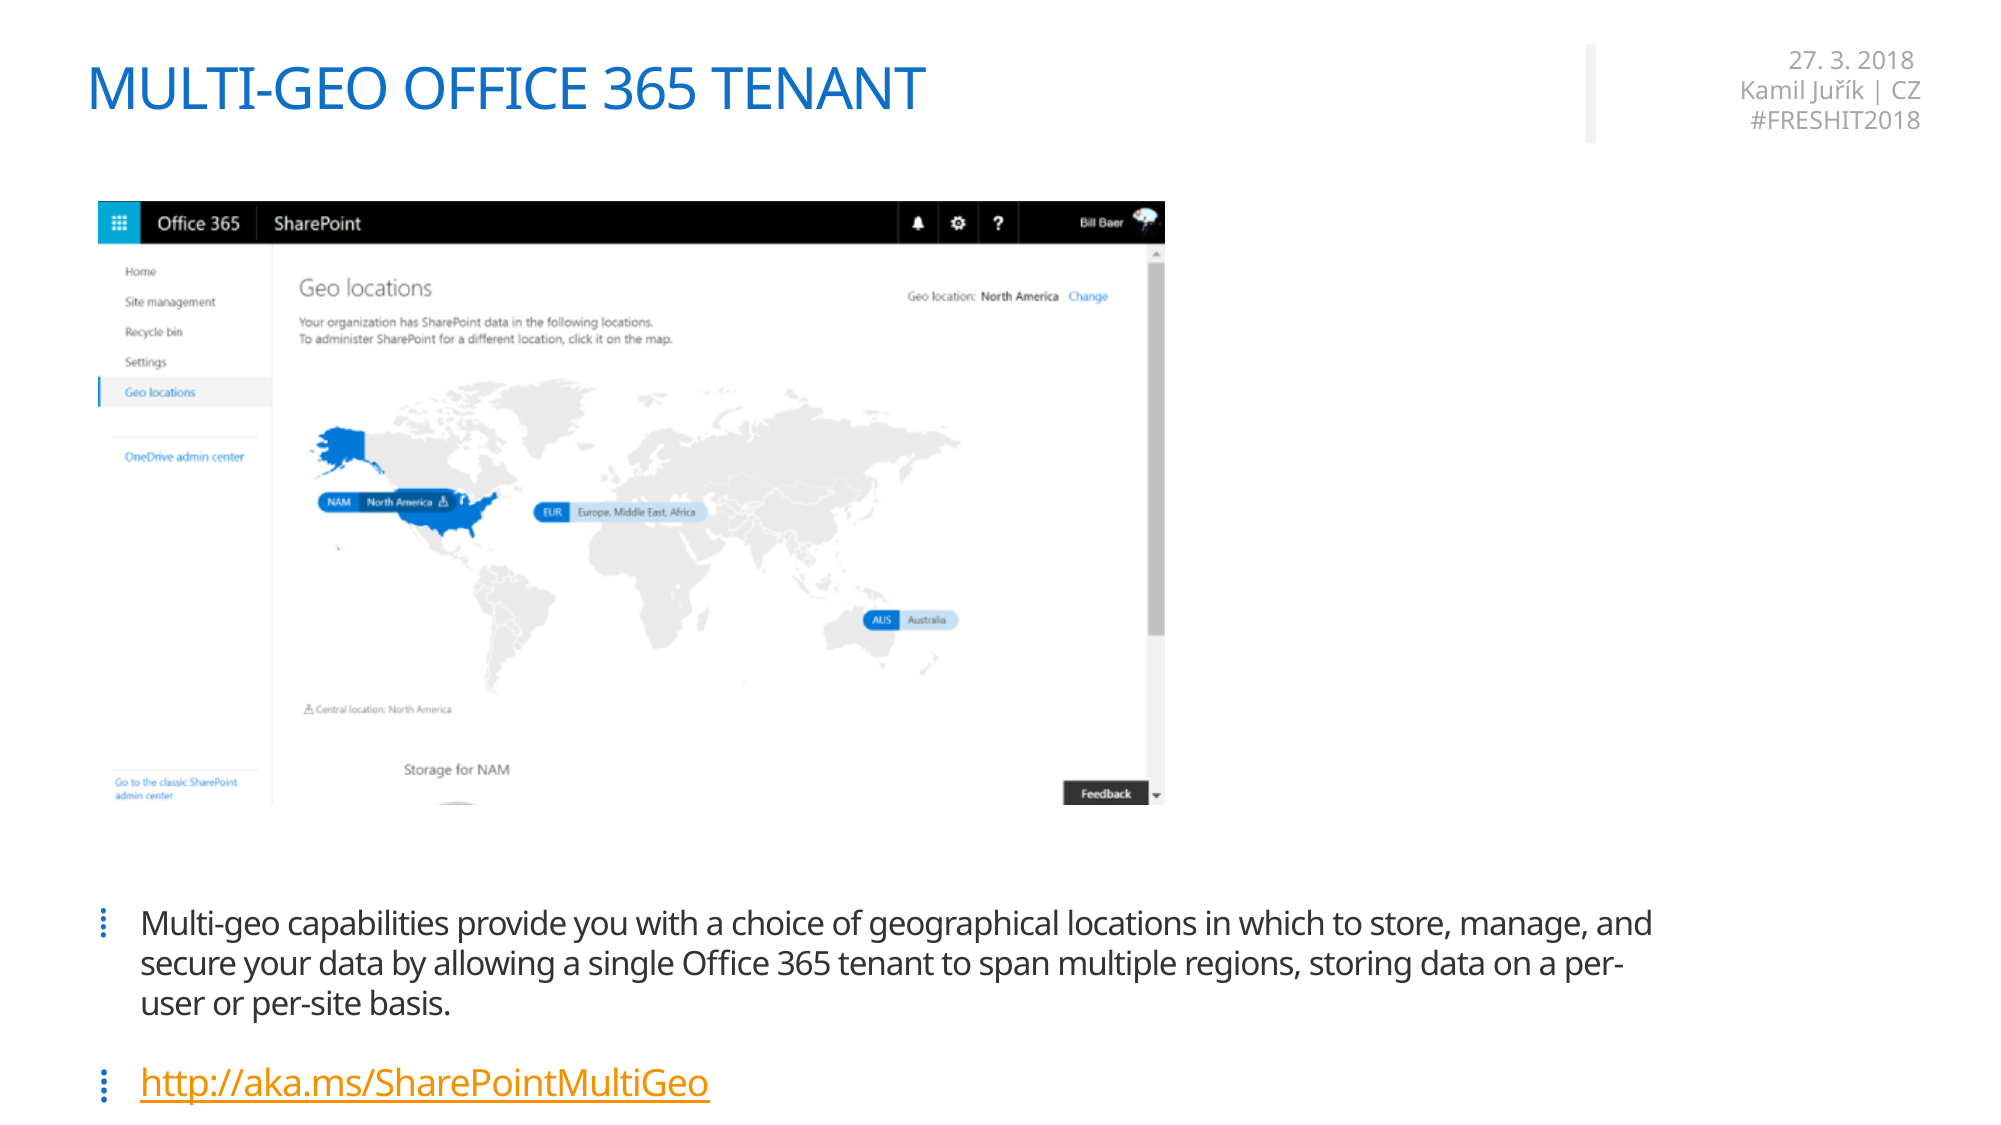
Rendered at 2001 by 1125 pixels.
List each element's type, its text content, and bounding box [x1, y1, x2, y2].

picture [112, 215, 127, 230]
picture [97, 201, 1165, 805]
text_box Multi-geo capabilities provide you with a choice of geographical locations in which to store, manage, and secure your data by allowing a single Office 365 tenant to span multiple regions, storing data on a per-user or per-site basis. http://aka.ms/SharePointMultiGeo [98, 202, 1667, 1036]
title MULTI-GEO OFFICE 365 TENANT [71, 37, 1538, 144]
